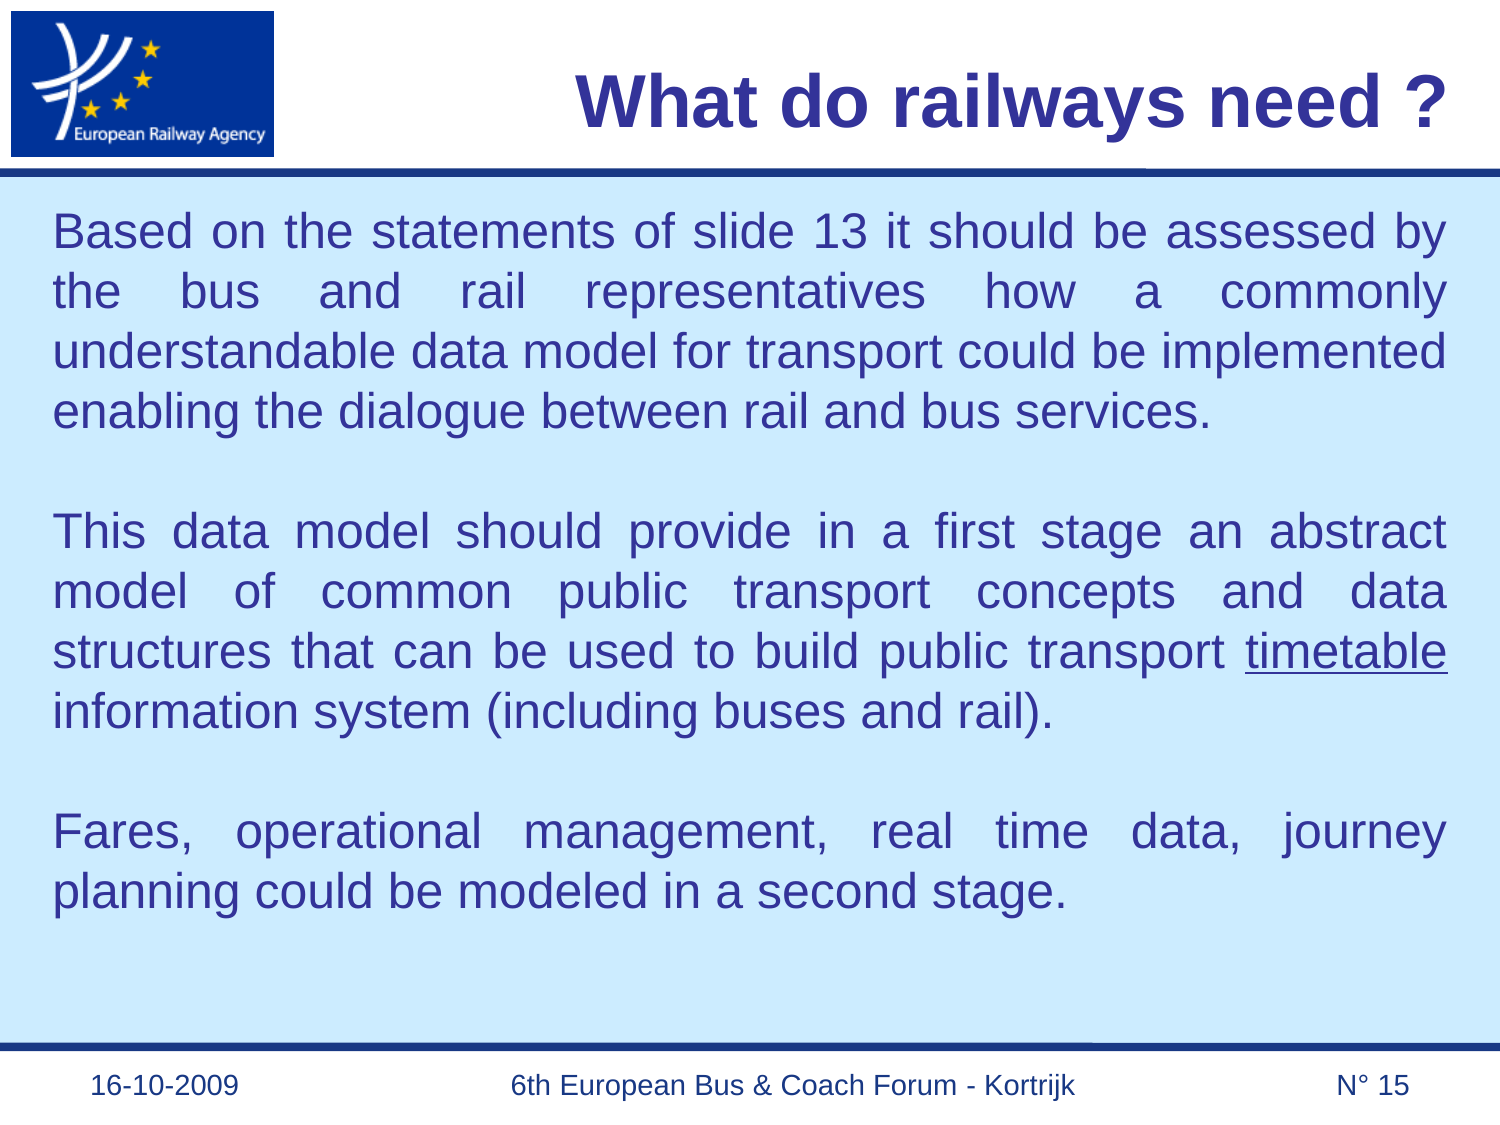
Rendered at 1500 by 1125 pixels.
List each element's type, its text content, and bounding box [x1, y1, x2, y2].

text_box Based on the statements of slide 13 it should be assessed by the bus and rail representatives how a commonly understandable data model for transport could be implemented enabling the dialogue between rail and bus services. This data model should provide in a first stage an abstract model of common public transport concepts and data structures that can be used to build public transport timetable information system (including buses and rail). Fares, operational management, real time data, journey planning could be modeled in a second stage. [37, 191, 1463, 1041]
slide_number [74, 1058, 426, 1103]
title What do railways need ? [74, 44, 1466, 233]
footer 6th European Bus & Coach Forum - Kortrijk [398, 1058, 1188, 1102]
slide_number N° 15 [1074, 1058, 1426, 1103]
picture [11, 11, 274, 157]
